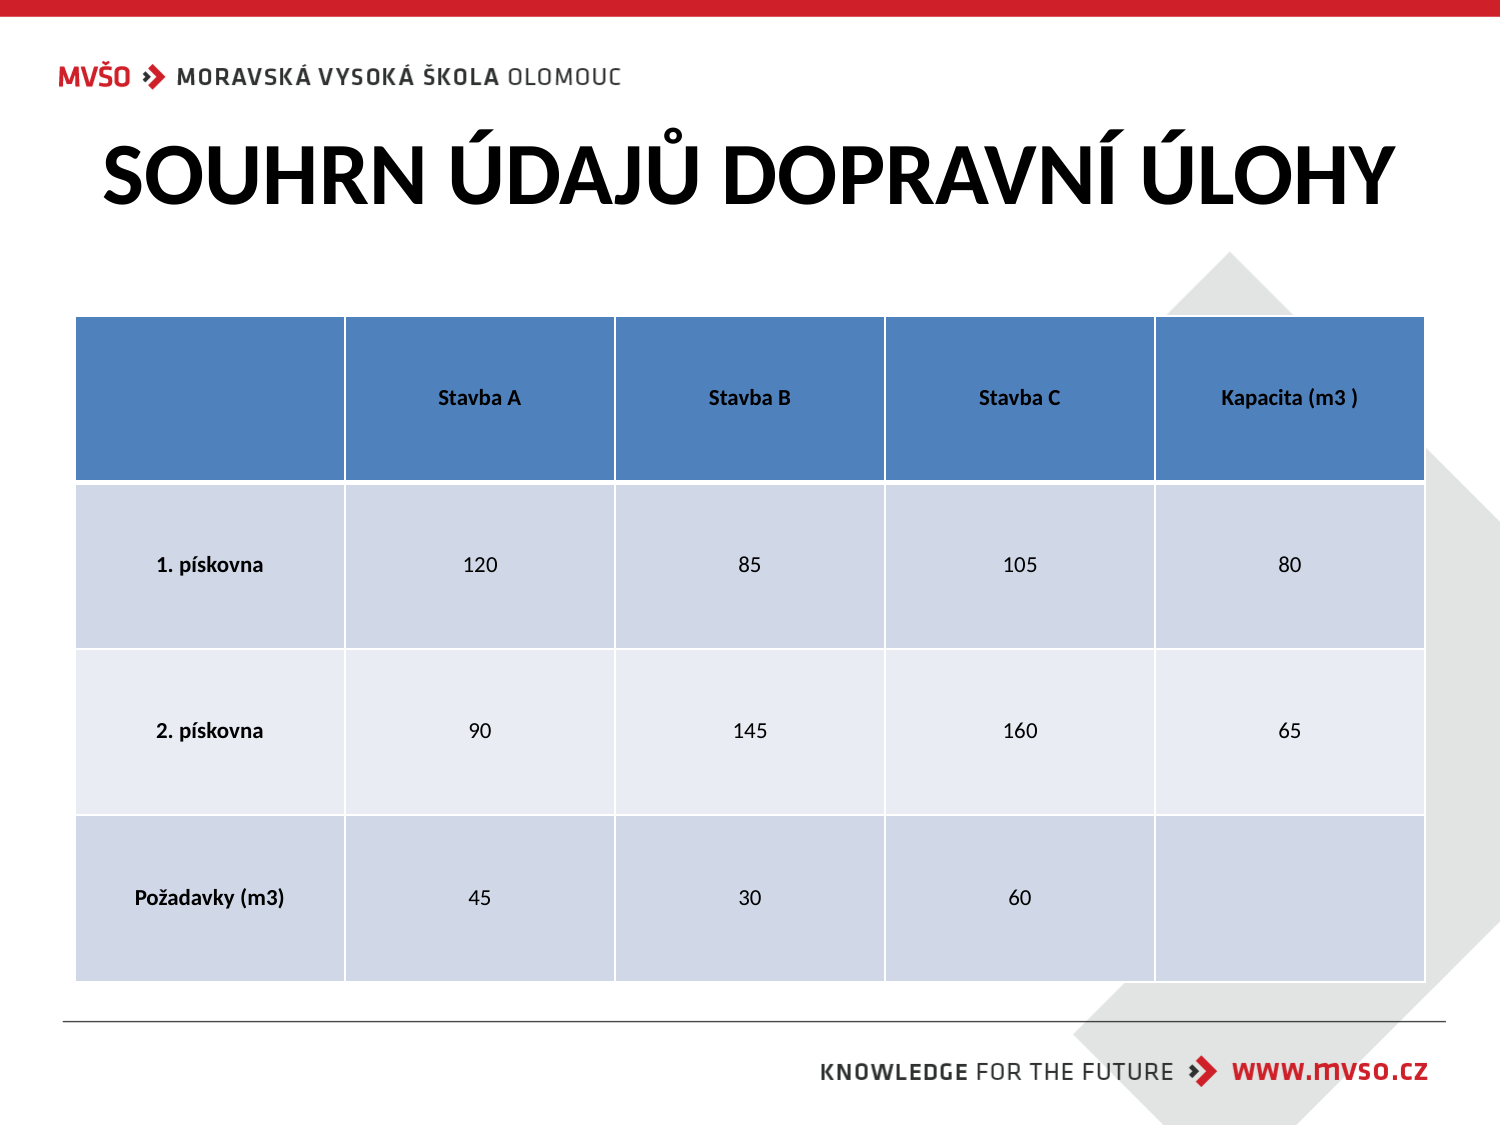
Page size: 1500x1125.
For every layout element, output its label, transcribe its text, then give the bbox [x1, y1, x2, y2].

table_cell 145 [616, 650, 884, 814]
table_cell 120 [346, 485, 614, 648]
table_cell 45 [346, 816, 614, 981]
title SOUHRN ÚDAJŮ DOPRAVNÍ ÚLOHY [75, 104, 1425, 233]
table_header Stavba C [886, 317, 1154, 480]
table_cell 160 [886, 650, 1154, 814]
table_cell 60 [886, 816, 1154, 981]
table_header Stavba B [616, 317, 884, 480]
table_cell [1156, 816, 1424, 981]
table_cell 90 [346, 650, 614, 814]
picture [0, 0, 1500, 1125]
table_header [76, 317, 344, 480]
table_cell 30 [616, 816, 884, 981]
table_cell 1. pískovna [76, 485, 344, 648]
table_cell 85 [616, 485, 884, 648]
table_cell Požadavky (m3) [76, 816, 344, 981]
table_cell 65 [1156, 650, 1424, 814]
table_header Stavba A [346, 317, 614, 480]
table_cell 105 [886, 485, 1154, 648]
table_cell 2. pískovna [76, 650, 344, 814]
table_header Kapacita (m3 ) [1156, 317, 1424, 480]
table_cell 80 [1156, 485, 1424, 648]
